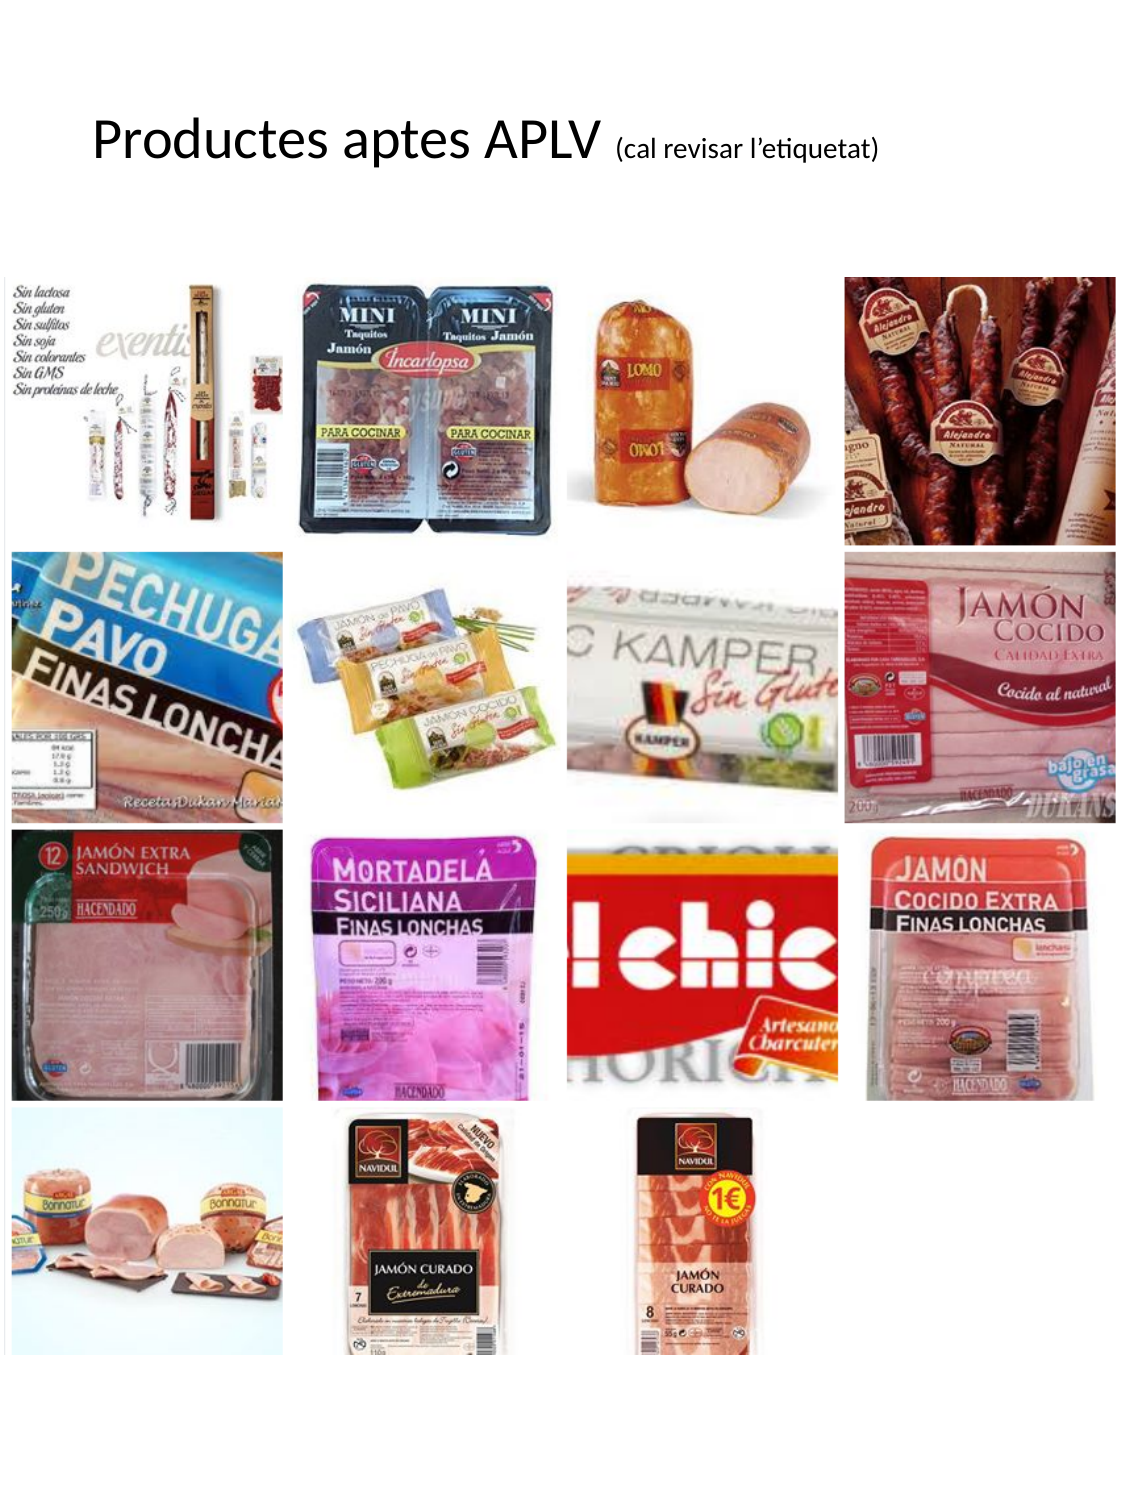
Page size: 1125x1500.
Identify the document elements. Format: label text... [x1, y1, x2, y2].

picture [4, 277, 1125, 1355]
text_box Productes aptes APLV (cal revisar l’etiquetat) [78, 92, 1083, 178]
